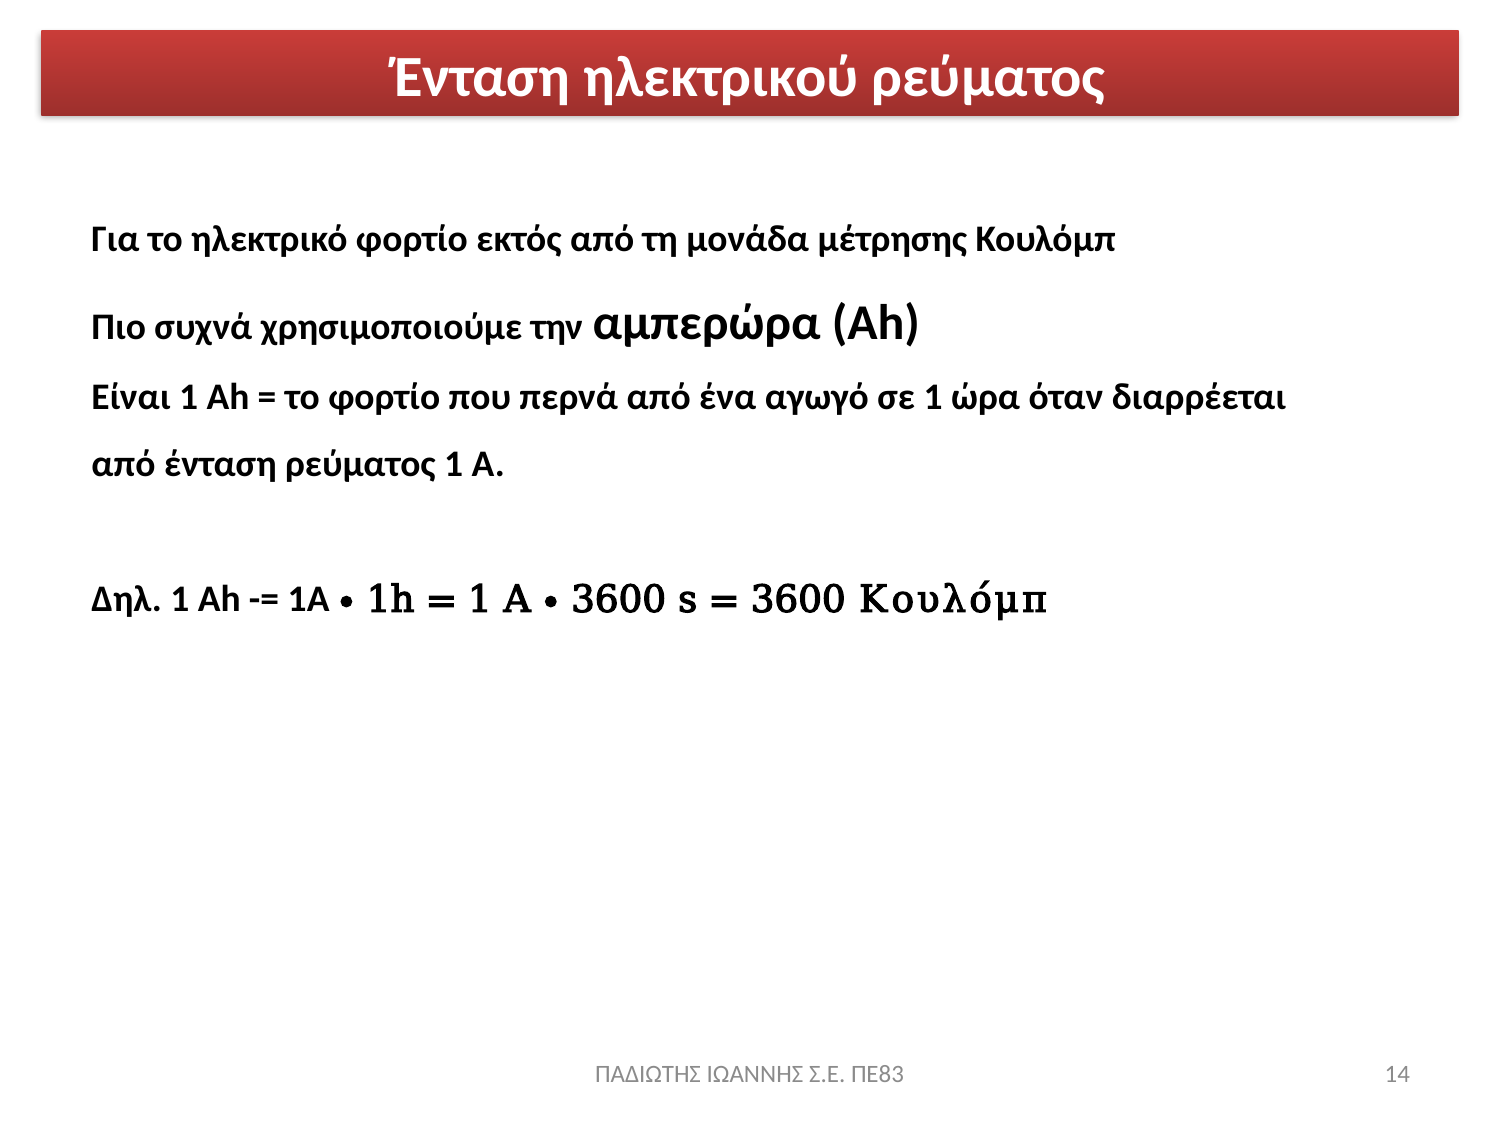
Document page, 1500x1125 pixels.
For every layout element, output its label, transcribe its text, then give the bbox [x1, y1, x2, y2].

text_box Ένταση ηλεκτρικού ρεύματος [41, 30, 1459, 116]
footer ΠΑΔΙΩΤΗΣ ΙΩΑΝΝΗΣ Σ.Ε. ΠΕ83 [512, 1042, 988, 1103]
text_box Για το ηλεκτρικό φορτίο εκτός από τη μονάδα μέτρησης Κουλόμπ Πιο συχνά χρησιμοποιούμε την αμπερώρα (Ah) Είναι 1 Αh = το φορτίο που περνά από ένα αγωγό σε 1 ώρα όταν διαρρέεται από ένταση ρεύματος 1 Α. Δηλ. 1 Αh -= 1A ∙ 1h = 1 A ∙ 3600 s = 3600 Κουλόμπ [76, 184, 1365, 627]
slide_number 14 [1074, 1042, 1425, 1103]
